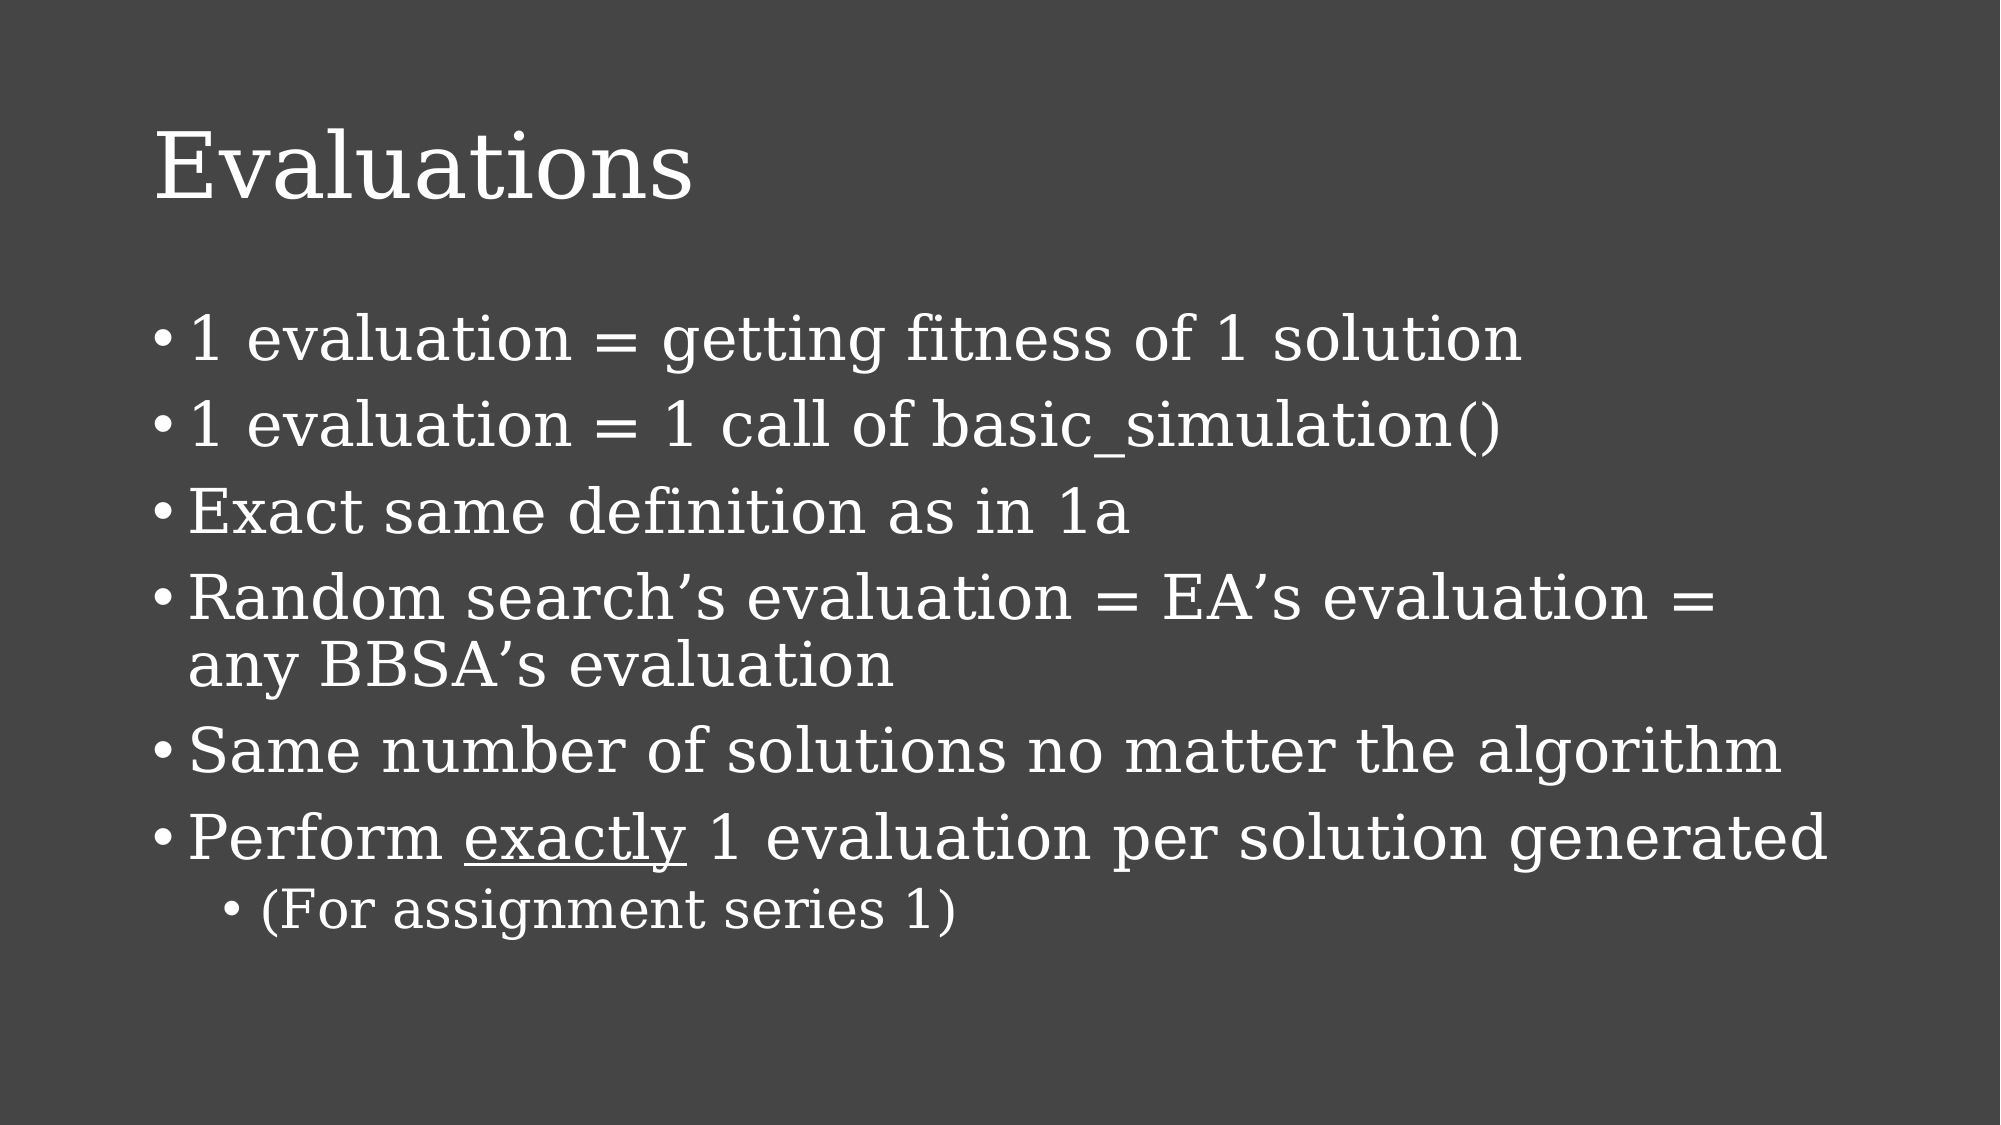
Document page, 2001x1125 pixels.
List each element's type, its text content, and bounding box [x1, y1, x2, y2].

list 1 evaluation = getting fitness of 1 solution 1 evaluation = 1 call of basic_simulation() Exact same definition as in 1a Random search’s evaluation = EA’s evaluation = any BBSA’s evaluation Same number of solutions no matter the algorithm Perform exactly 1 evaluation per solution generated (For assignment series 1) [137, 299, 1863, 1014]
title Evaluations [137, 59, 1863, 278]
